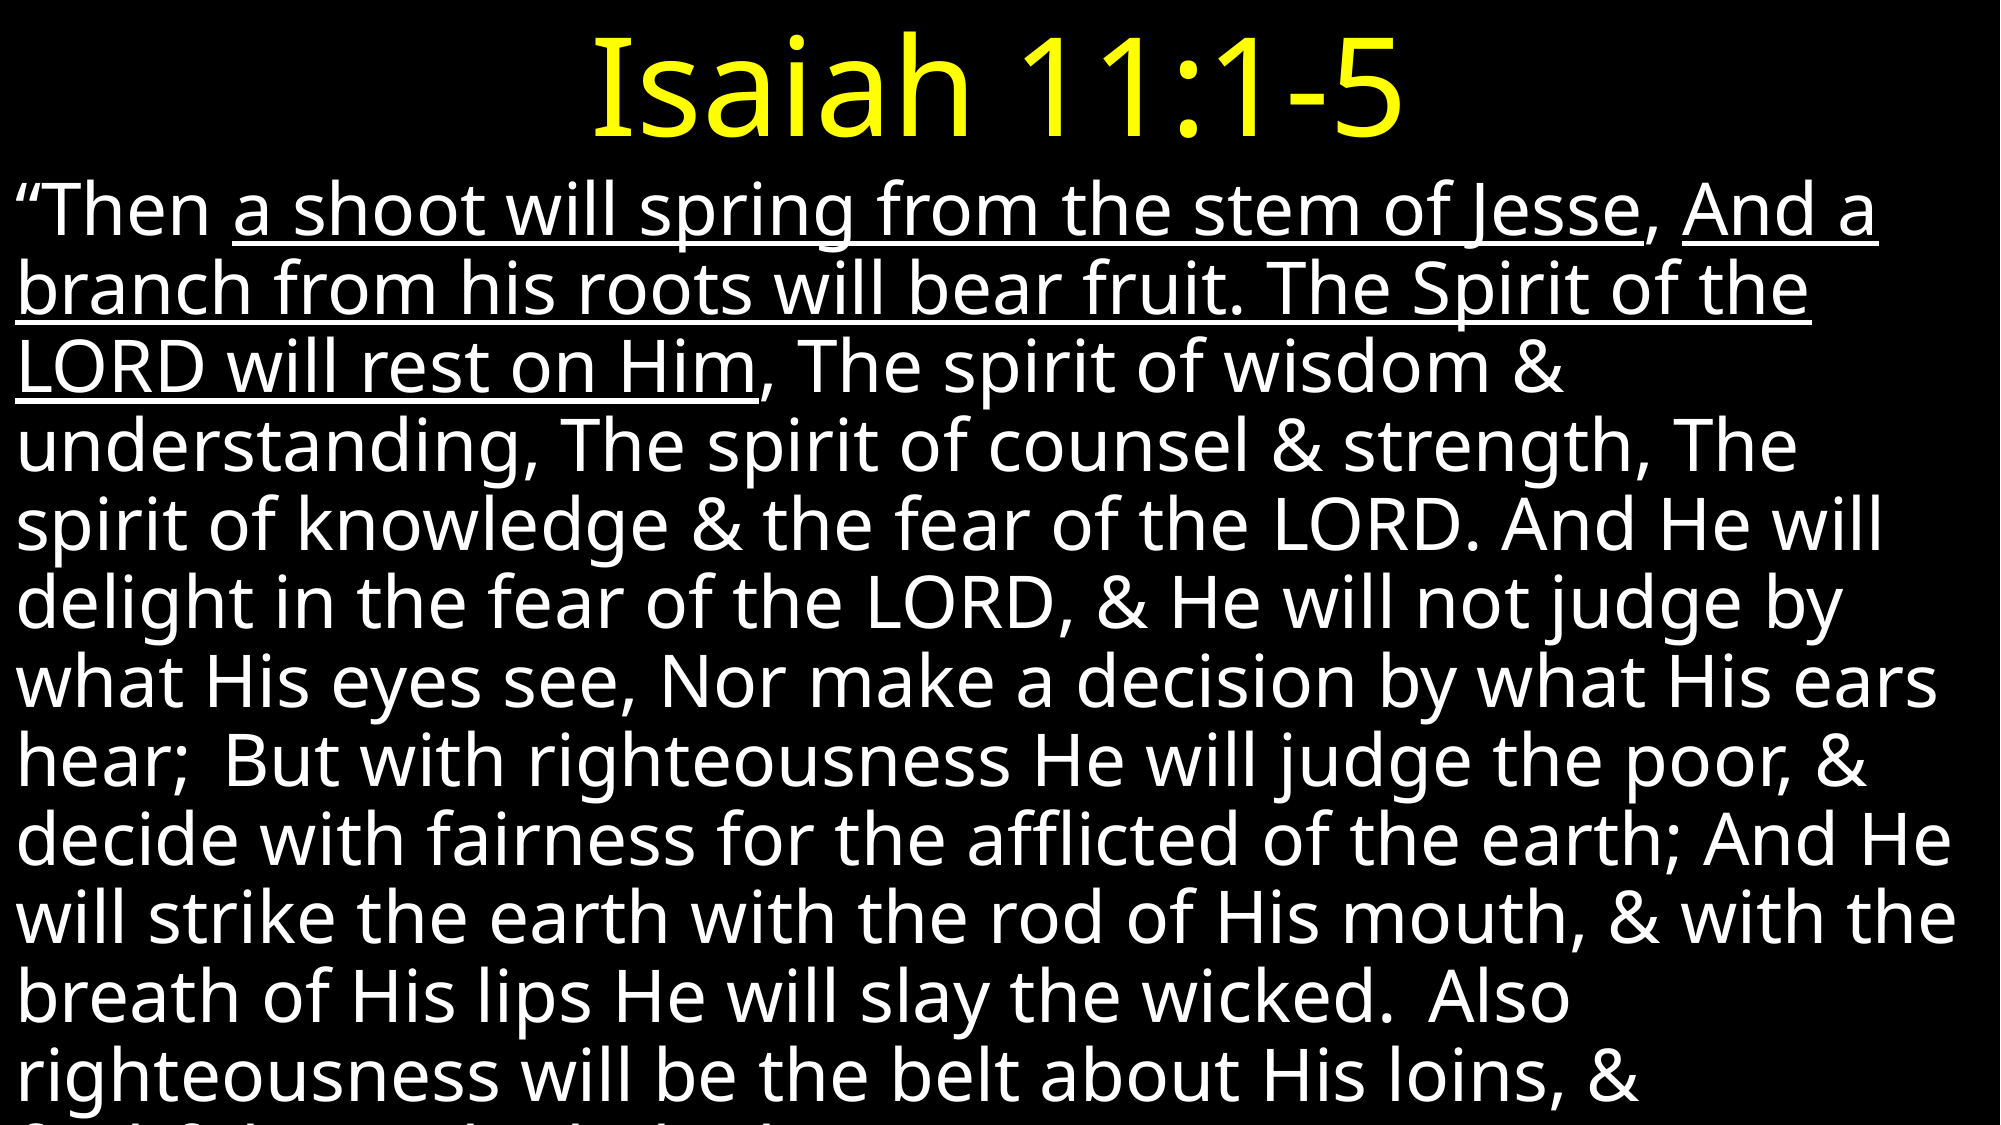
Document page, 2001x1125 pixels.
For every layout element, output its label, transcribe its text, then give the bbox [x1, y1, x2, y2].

list “Then a shoot will spring from the stem of Jesse, And a branch from his roots will bear fruit. The Spirit of the Lord will rest on Him, The spirit of wisdom & understanding, The spirit of counsel & strength, The spirit of knowledge & the fear of the Lord. And He will delight in the fear of the Lord, & He will not judge by what His eyes see, Nor make a decision by what His ears hear; But with righteousness He will judge the poor, & decide with fairness for the afflicted of the earth; And He will strike the earth with the rod of His mouth, & with the breath of His lips He will slay the wicked. Also righteousness will be the belt about His loins, & faithfulness the belt about His waist” [0, 164, 2000, 1125]
title Isaiah 11:1-5 [0, 0, 2000, 164]
